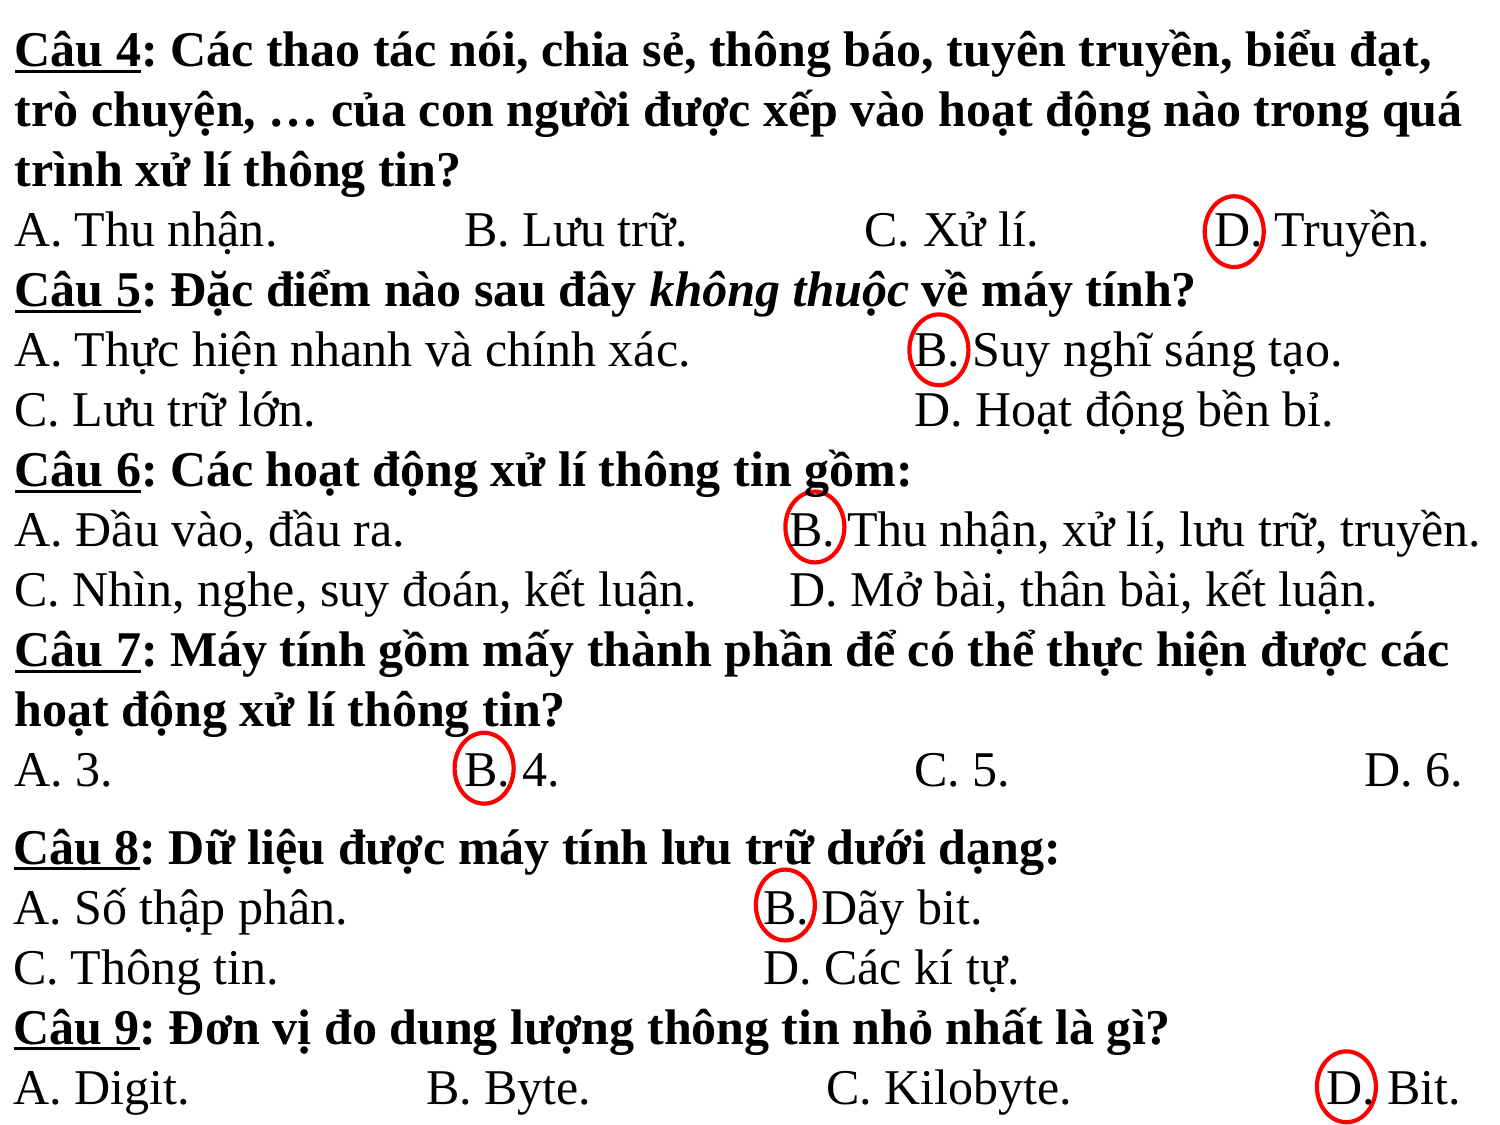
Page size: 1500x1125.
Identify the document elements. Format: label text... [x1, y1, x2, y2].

text_box Câu 8: Dữ liệu được máy tính lưu trữ dưới dạng: A. Số thập phân. B. Dãy bit. C. Thông tin. D. Các kí tự. Câu 9: Đơn vị đo dung lượng thông tin nhỏ nhất là gì? A. Digit. B. Byte. C. Kilobyte. D. Bit. [0, 806, 1496, 1122]
text_box Câu 4: Các thao tác nói, chia sẻ, thông báo, tuyên truyền, biểu đạt, trò chuyện, … của con người được xếp vào hoạt động nào trong quá trình xử lí thông tin? A. Thu nhận. B. Lưu trữ. C. Xử lí. D. Truyền. Câu 5: Đặc điểm nào sau đây không thuộc về máy tính? A. Thực hiện nhanh và chính xác. B. Suy nghĩ sáng tạo. C. Lưu trữ lớn. D. Hoạt động bền bỉ. Câu 6: Các hoạt động xử lí thông tin gồm: A. Đầu vào, đầu ra. B. Thu nhận, xử lí, lưu trữ, truyền. C. Nhìn, nghe, suy đoán, kết luận. D. Mở bài, thân bài, kết luận. Câu 7: Máy tính gồm mấy thành phần để có thể thực hiện được các hoạt động xử lí thông tin? A. 3. B. 4. C. 5. D. 6. [0, 9, 1500, 805]
